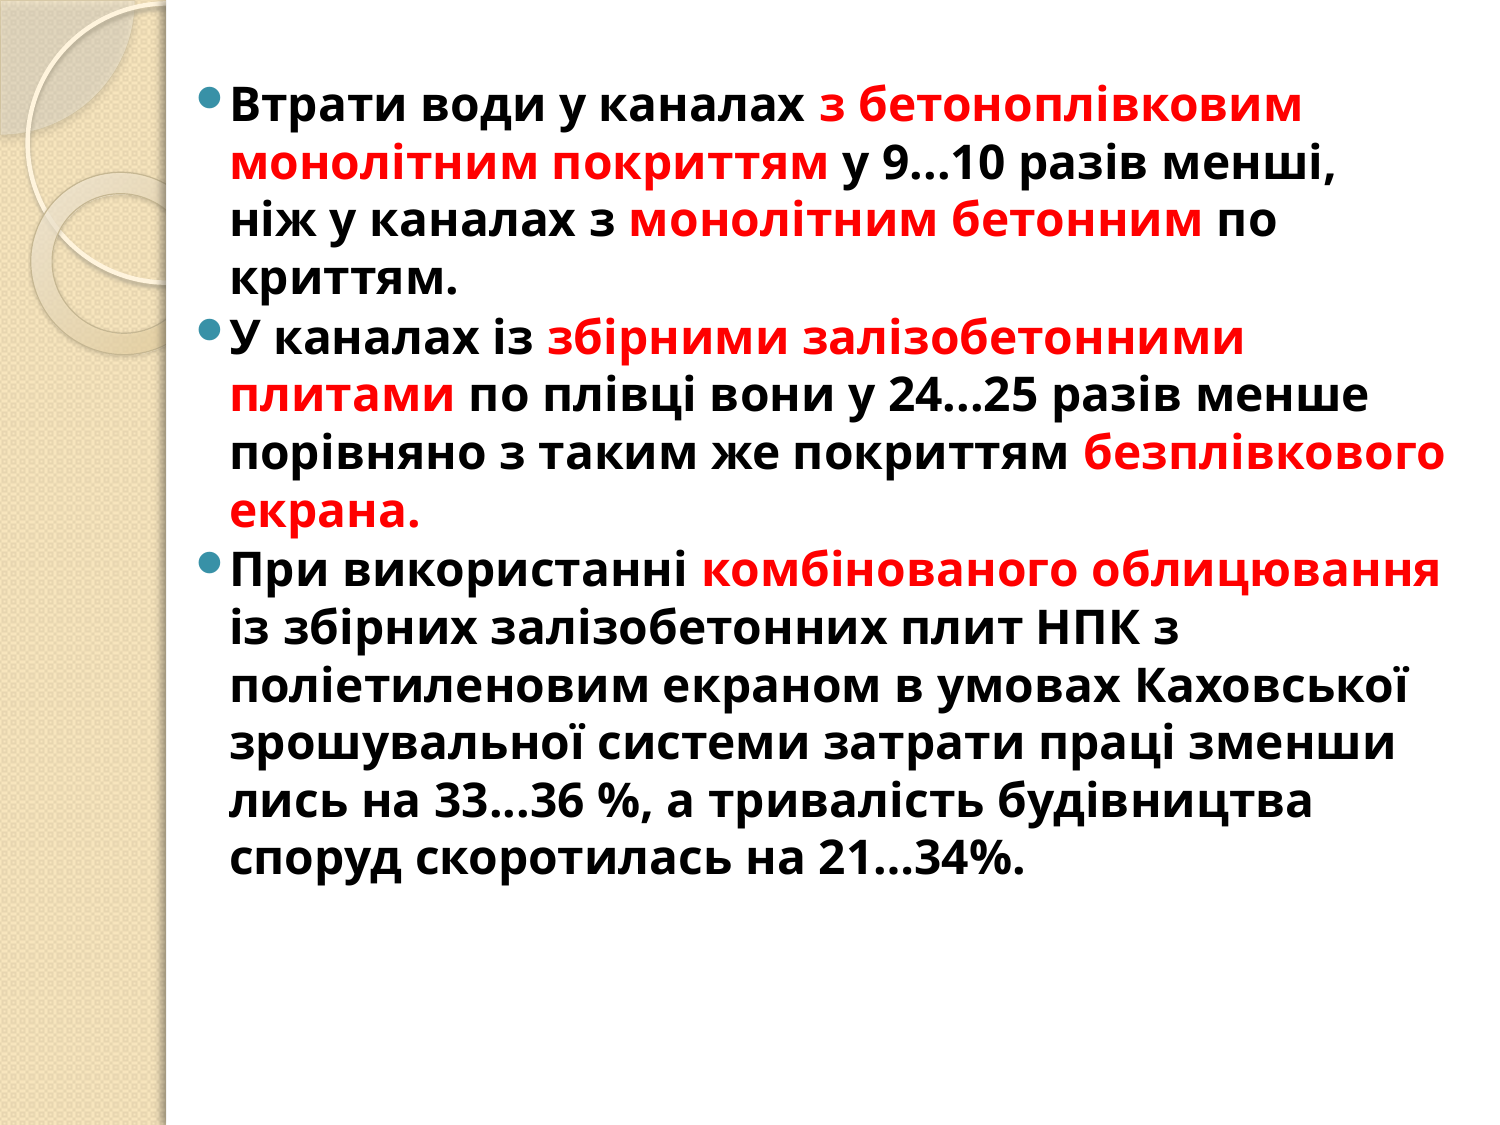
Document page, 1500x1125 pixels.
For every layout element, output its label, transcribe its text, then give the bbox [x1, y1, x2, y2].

list Втрати води у каналах з бетоноплівковим монолітним покрит­тям у 9...10 разів менші, ніж у каналах з монолітним бетонним по­криттям. У каналах із збірними залізобетонними плитами по плів­ці вони у 24...25 разів менше порівняно з таким же покриттям безплівкового екрана. При використанні комбінованого облицювання із збірних залізобетонних плит НПК з поліетиленовим екраном в умовах Каховської зрошувальної системи затрати праці зменши­лись на 33...36 %, а тривалість будівництва споруд скоротилась на 21…34%. [171, 66, 1466, 1071]
